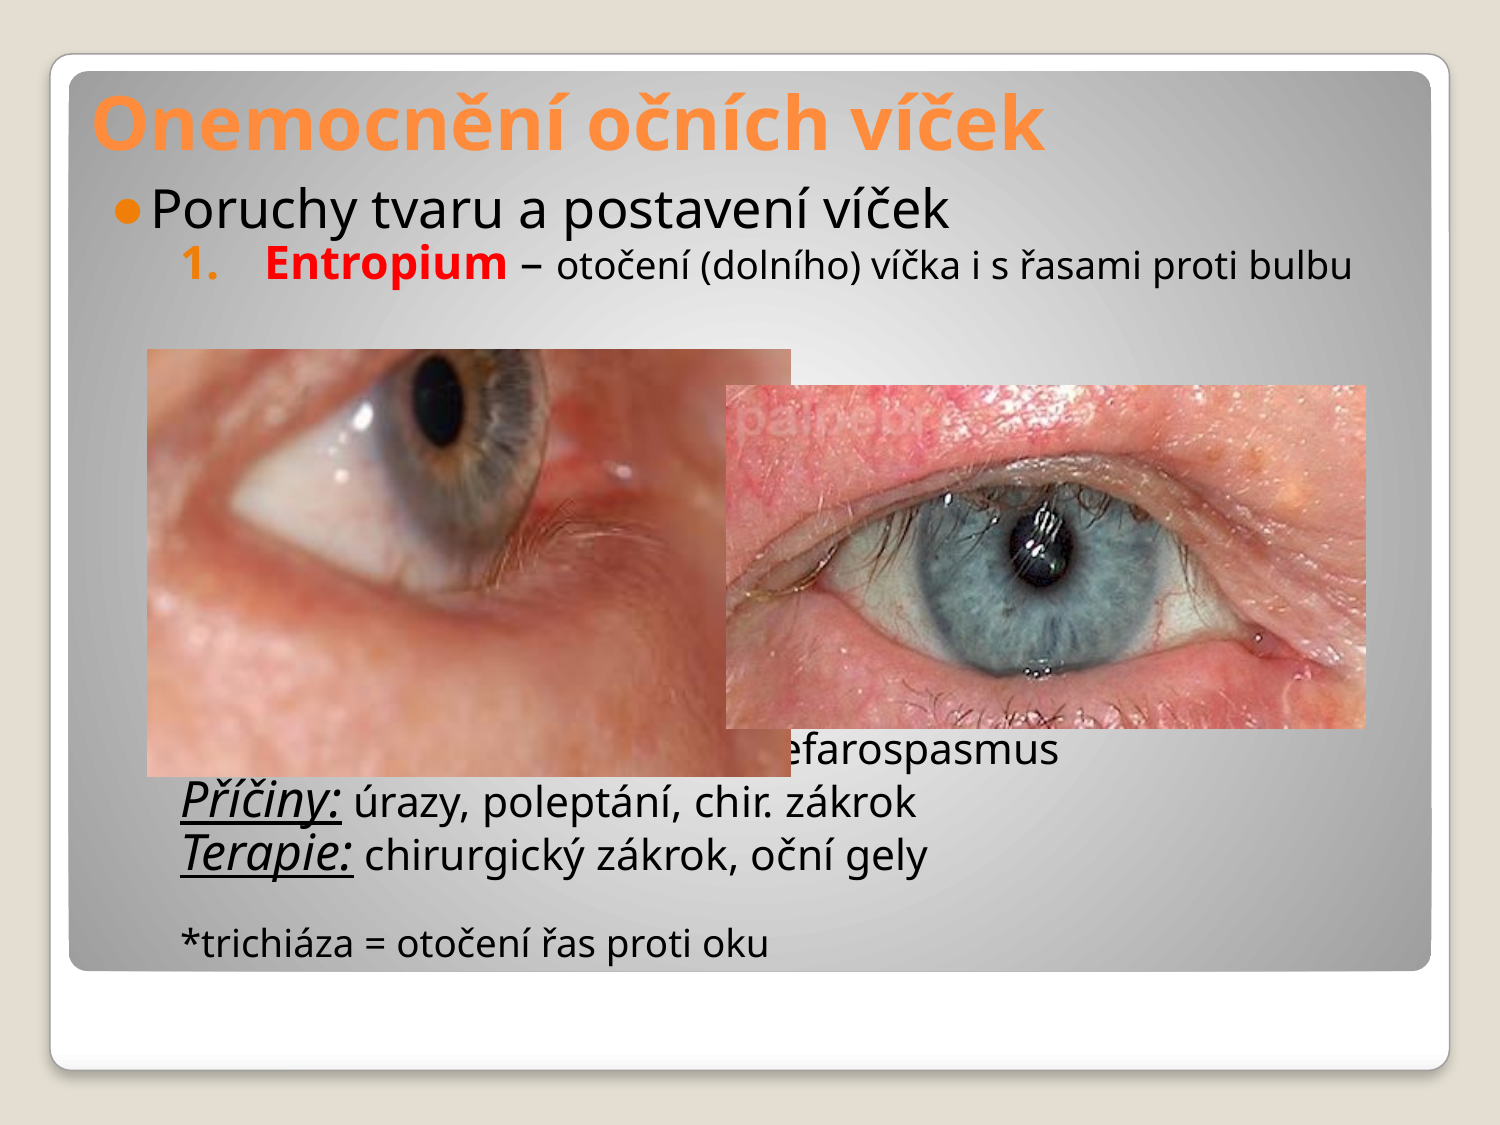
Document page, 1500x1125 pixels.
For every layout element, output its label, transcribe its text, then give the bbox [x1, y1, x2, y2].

title Onemocnění očních víček [75, 45, 1425, 172]
list Poruchy tvaru a postavení víček Entropium – otočení (dolního) víčka i s řasami proti bulbu Příznaky: silné dráždění → blefarospasmus Příčiny: úrazy, poleptání, chir. zákrok Terapie: chirurgický zákrok, oční gely *trichiáza = otočení řas proti oku [75, 172, 1425, 1083]
picture [147, 349, 1366, 777]
